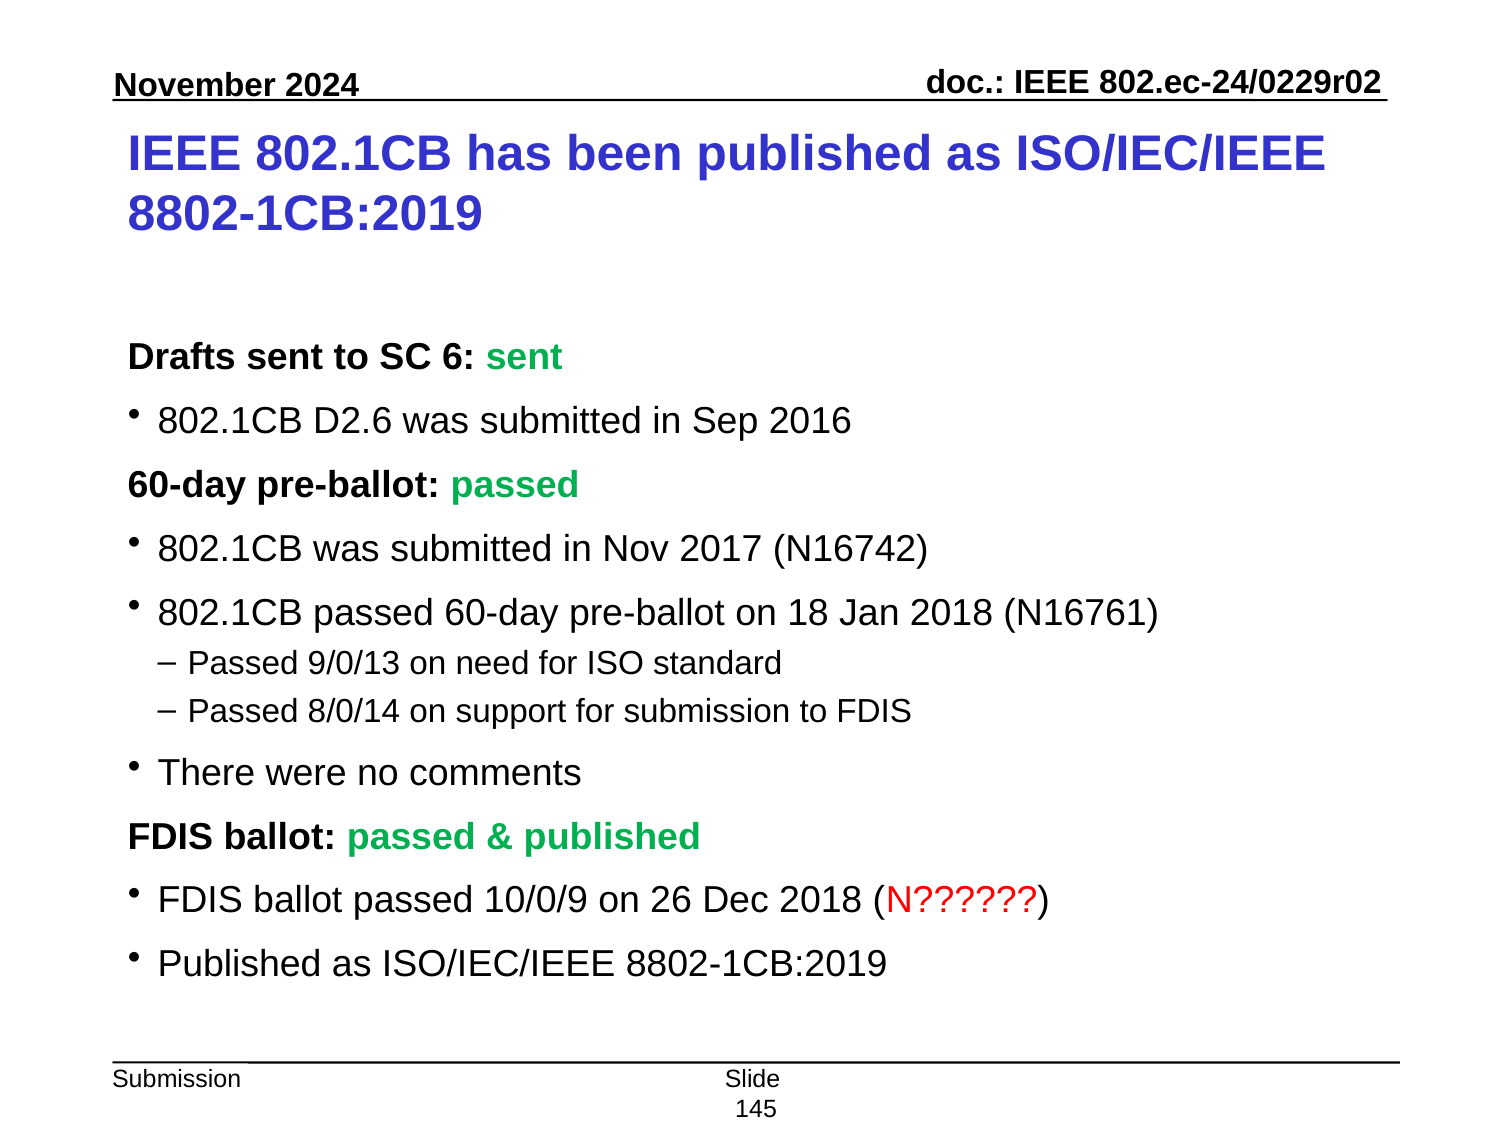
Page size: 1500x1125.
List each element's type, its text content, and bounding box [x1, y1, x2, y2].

list Drafts sent to SC 6: sent 802.1CB D2.6 was submitted in Sep 2016 60-day pre-ballot: passed 802.1CB was submitted in Nov 2017 (N16742) 802.1CB passed 60-day pre-ballot on 18 Jan 2018 (N16761) Passed 9/0/13 on need for ISO standard Passed 8/0/14 on support for submission to FDIS There were no comments FDIS ballot: passed & published FDIS ballot passed 10/0/9 on 26 Dec 2018 (N??????) Published as ISO/IEC/IEEE 8802-1CB:2019 [112, 324, 1388, 1000]
slide_number Slide 145 [709, 1061, 803, 1093]
title IEEE 802.1CB has been published as ISO/IEC/IEEE 8802-1CB:2019 [112, 112, 1388, 288]
